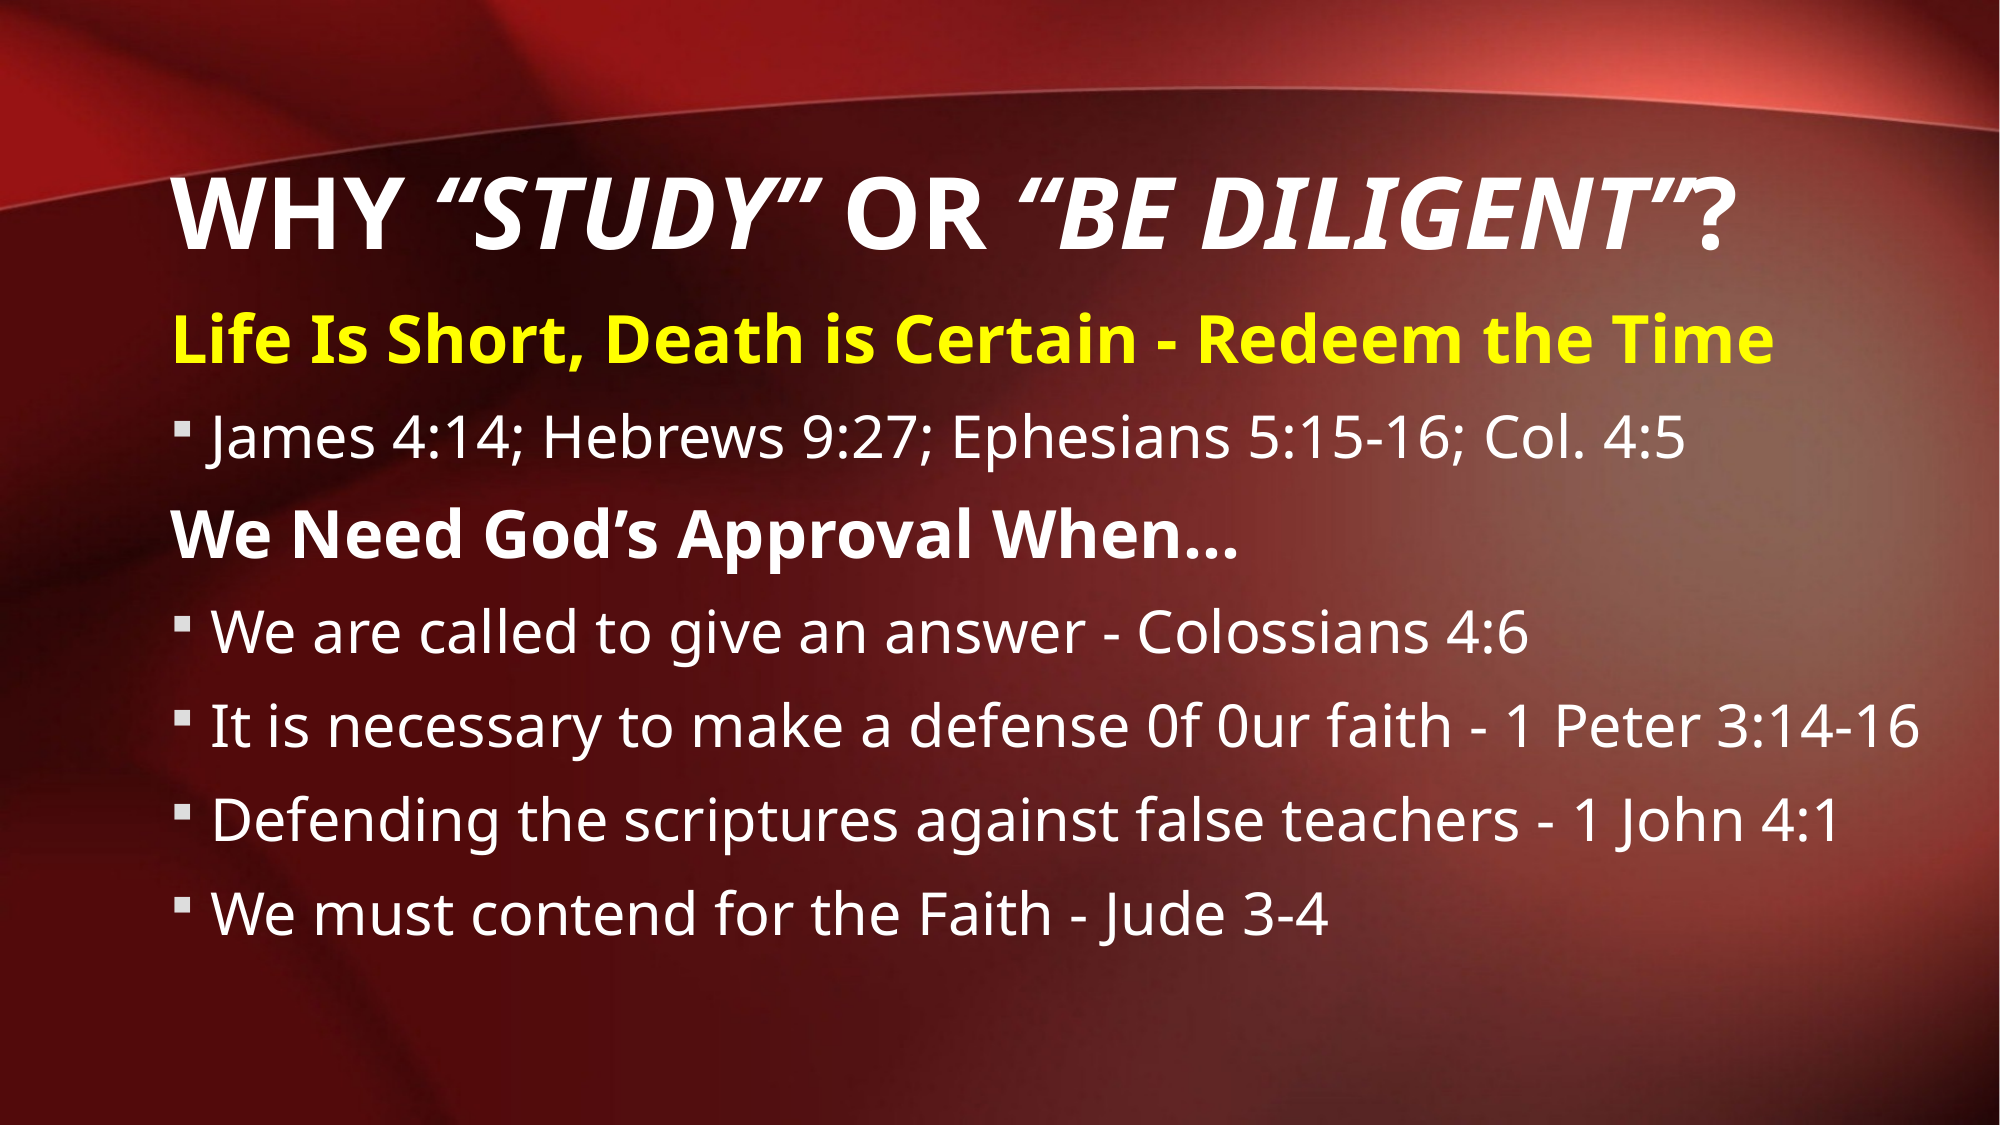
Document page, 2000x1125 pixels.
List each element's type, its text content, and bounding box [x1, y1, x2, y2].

title Why “study” or “be diligent”? [149, 79, 1850, 280]
picture [0, 0, 2000, 1125]
list Life Is Short, Death is Certain - Redeem the Time James 4:14; Hebrews 9:27; Ephesians 5:15-16; Col. 4:5 We Need God’s Approval When… We are called to give an answer - Colossians 4:6 It is necessary to make a defense 0f 0ur faith - 1 Peter 3:14-16 Defending the scriptures against false teachers - 1 John 4:1 We must contend for the Faith - Jude 3-4 [149, 295, 1950, 1030]
